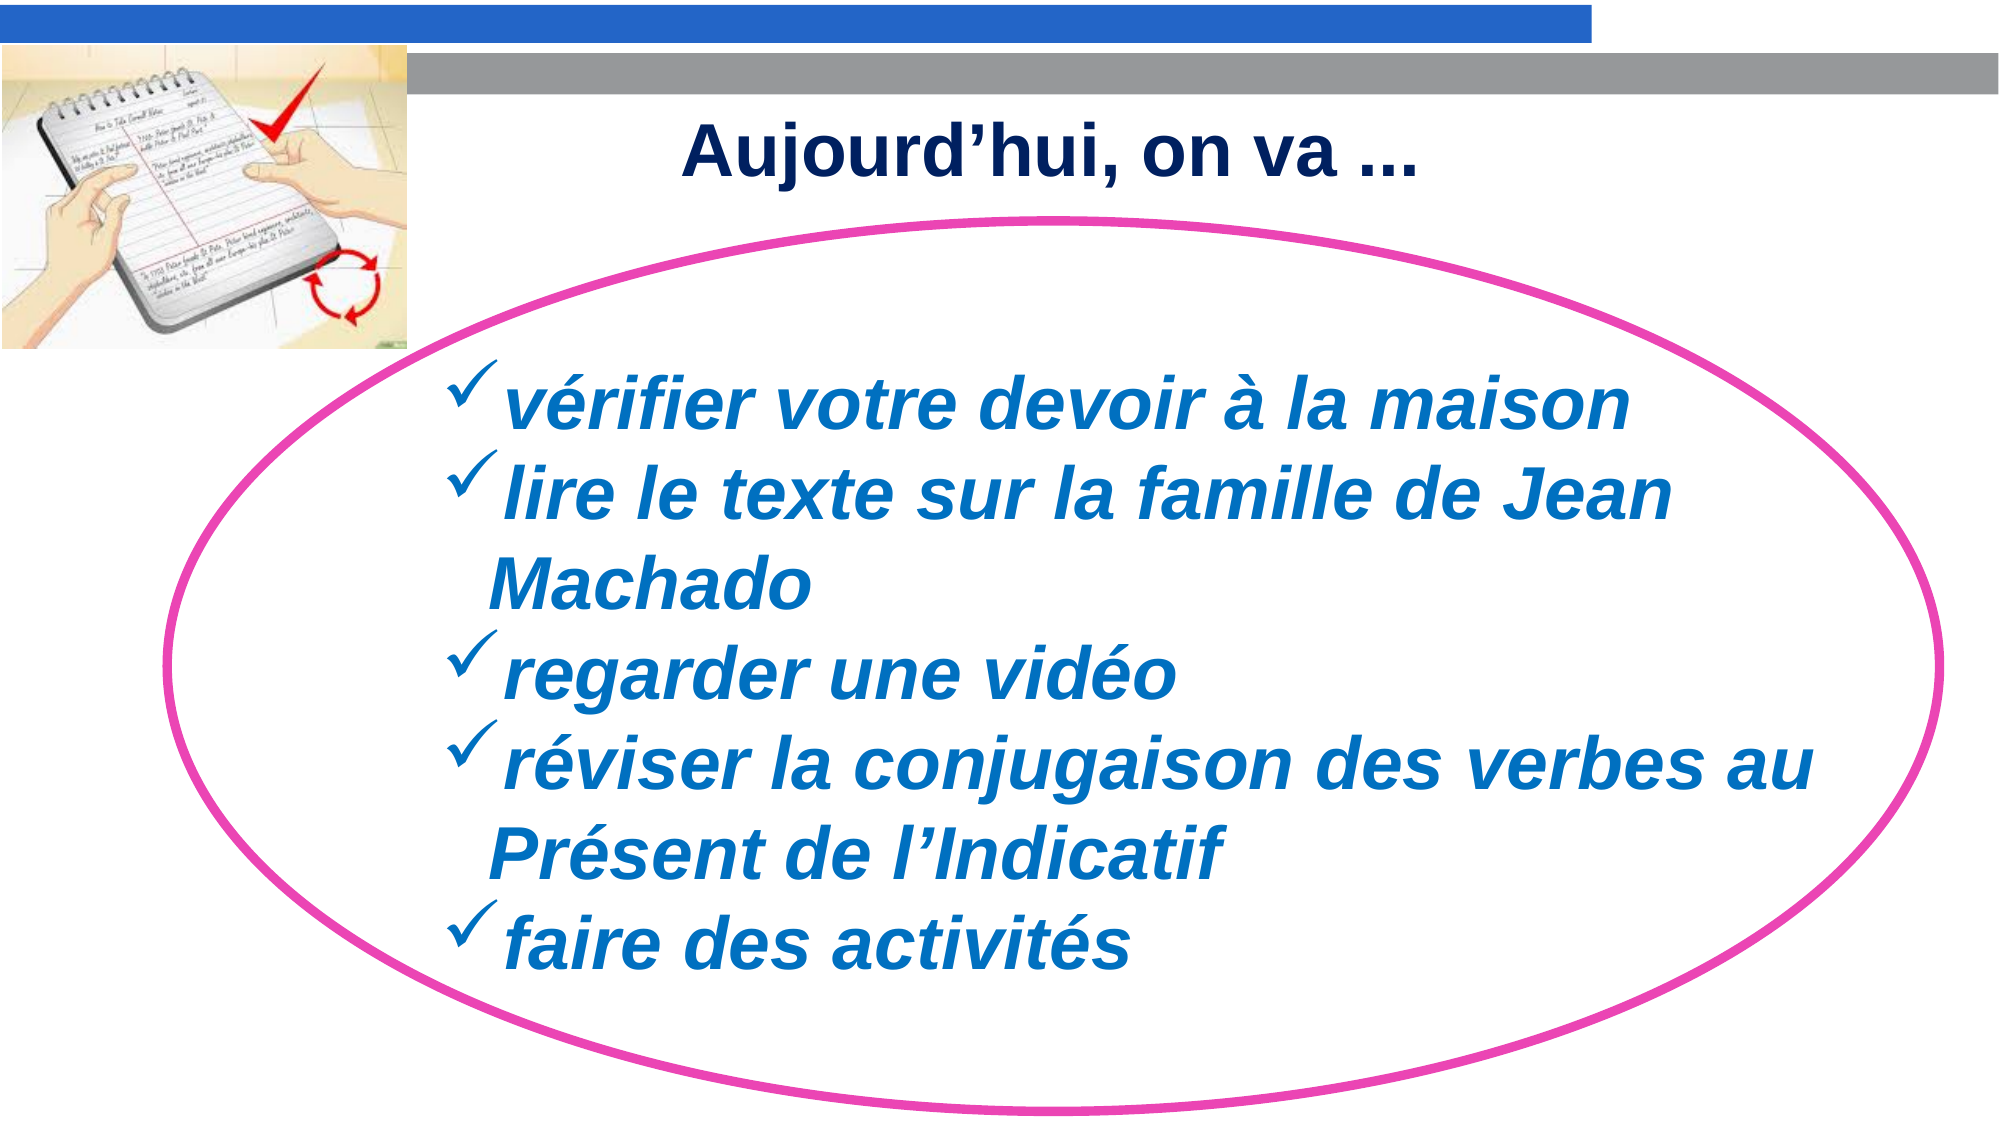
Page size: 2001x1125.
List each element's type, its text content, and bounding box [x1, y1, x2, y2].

text_box [407, 53, 1999, 95]
text_box [0, 4, 1592, 43]
text_box Aujourd’hui, on va ... [665, 94, 1441, 200]
picture [2, 45, 407, 349]
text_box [167, 220, 1940, 1125]
